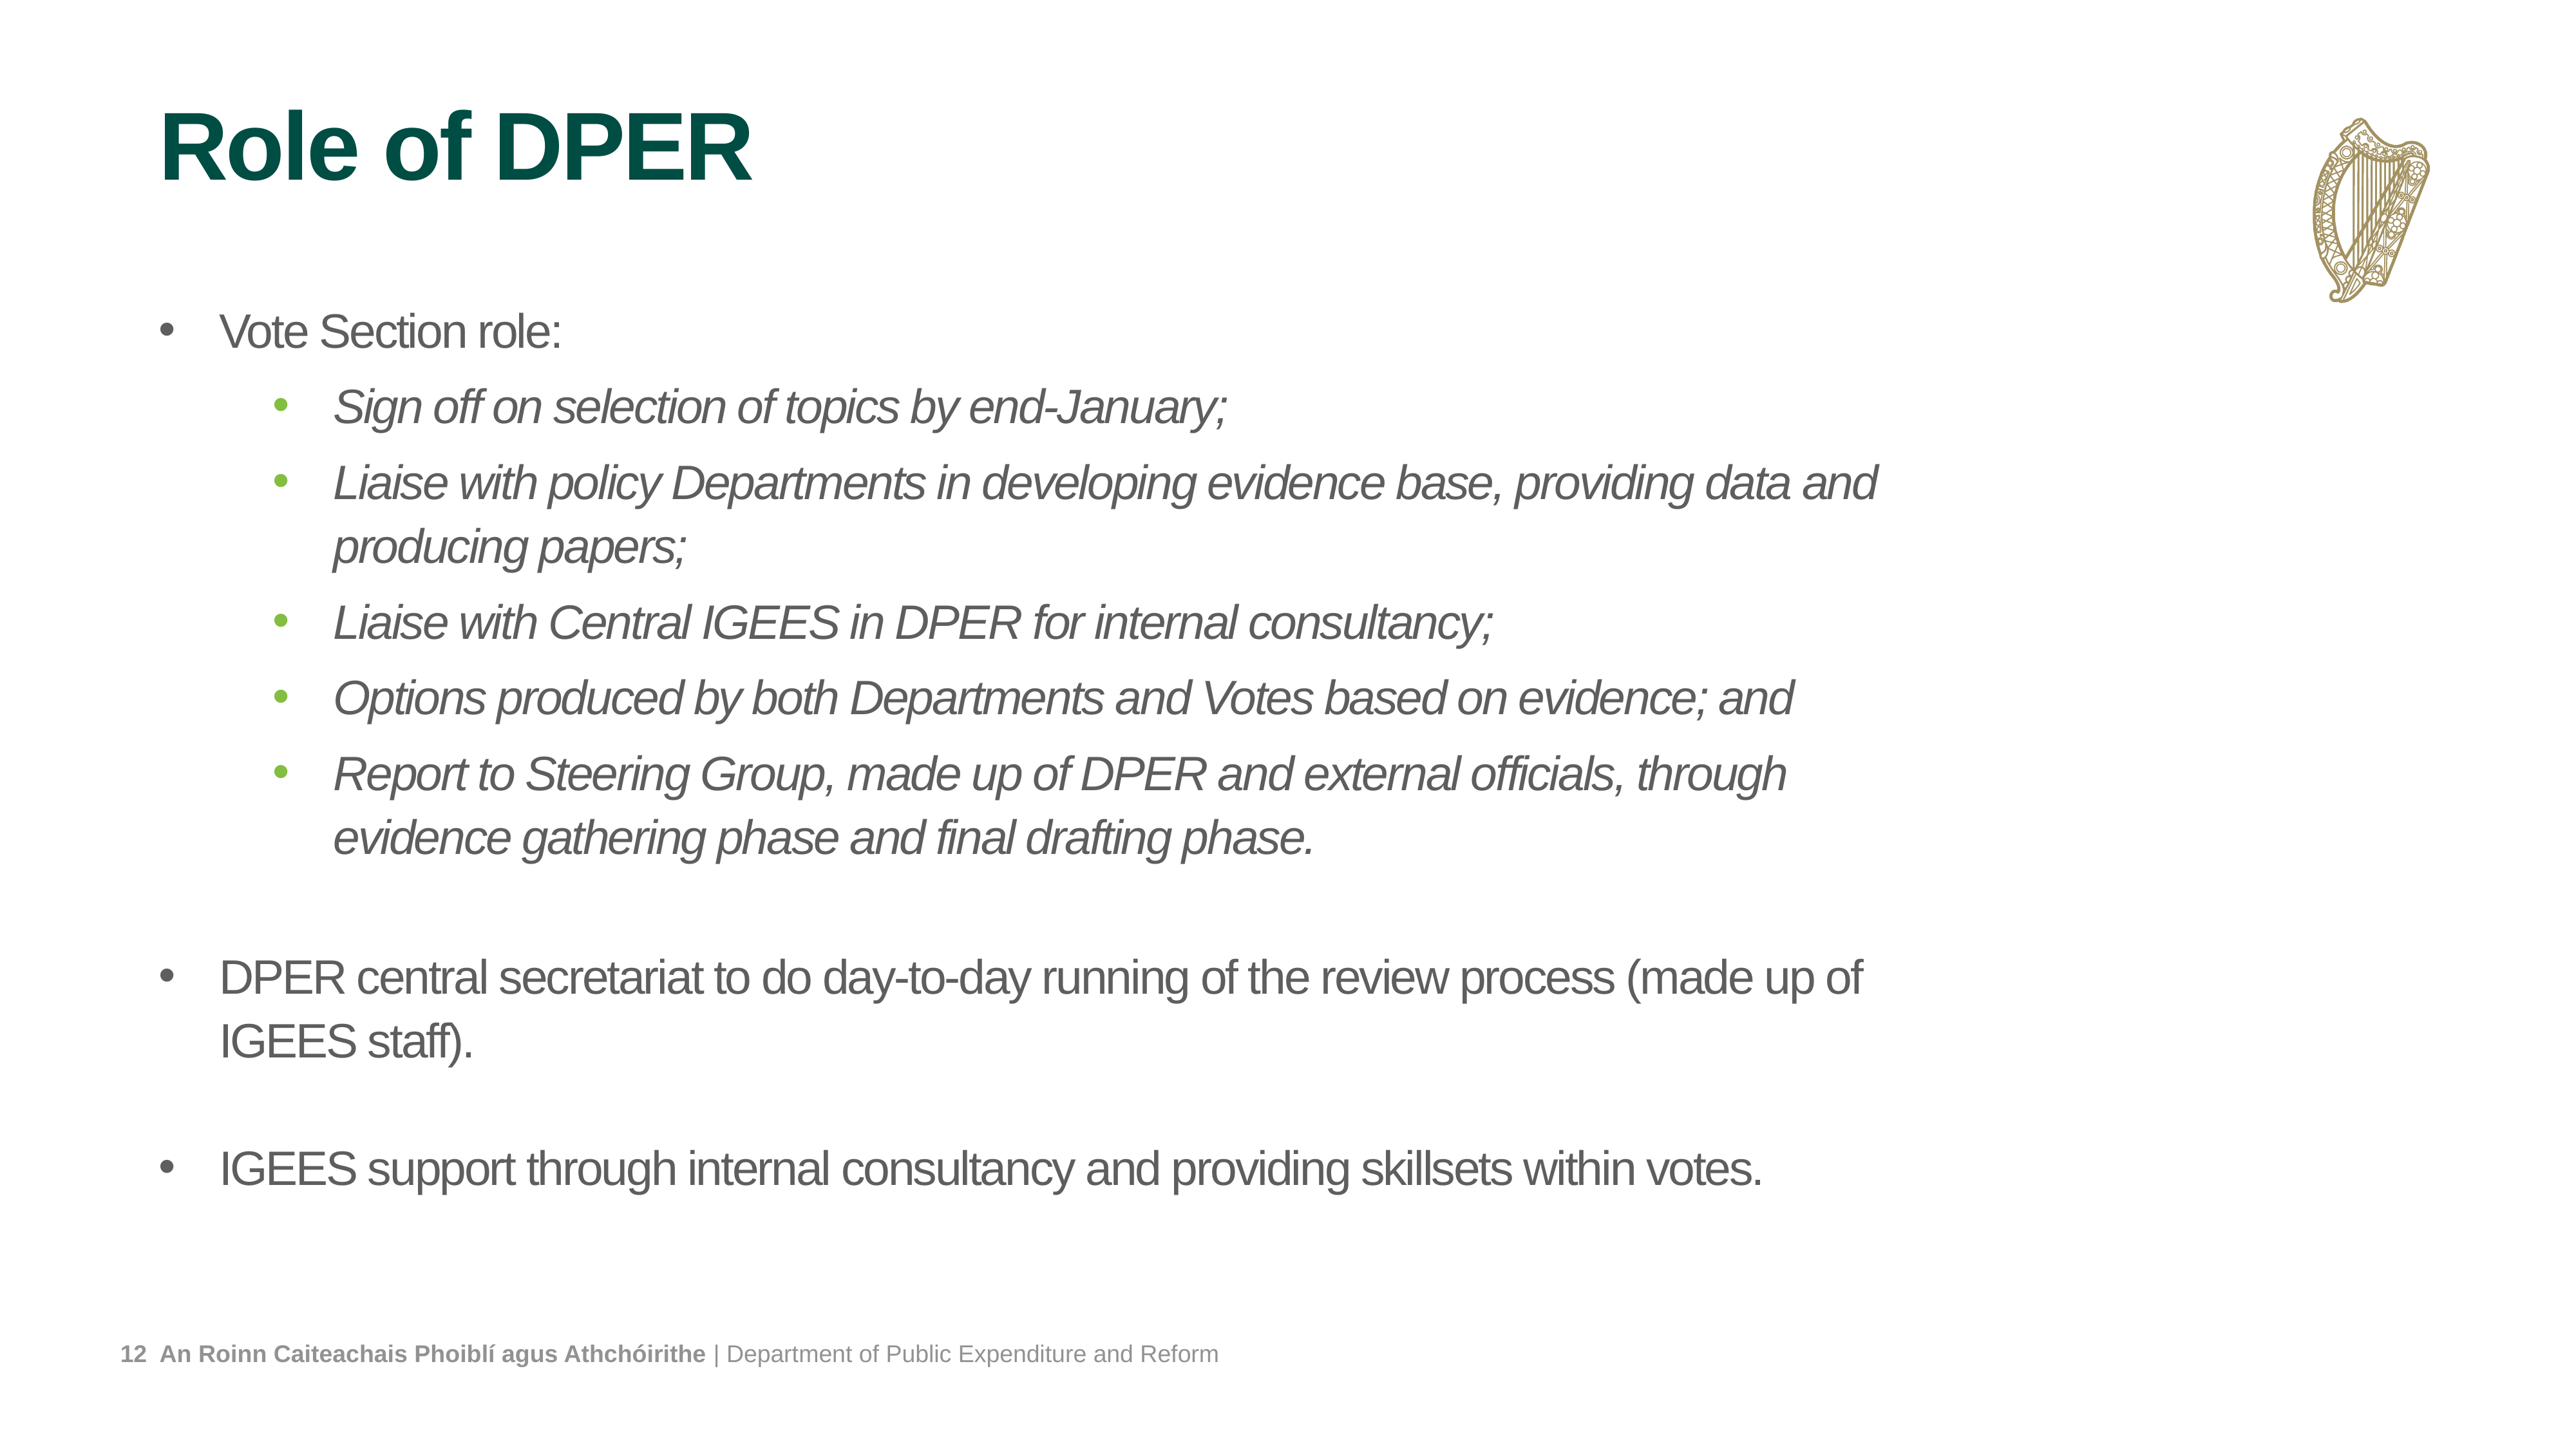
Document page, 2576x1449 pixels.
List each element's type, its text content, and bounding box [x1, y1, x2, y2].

picture [2293, 100, 2449, 313]
title Role of DPER [149, 78, 2186, 306]
list Vote Section role: Sign off on selection of topics by end-January; Liaise with policy Departments in developing evidence base, providing data and producing papers; Liaise with Central IGEES in DPER for internal consultancy; Options produced by both Departments and Votes based on evidence; and Report to Steering Group, made up of DPER and external officials, through evidence gathering phase and final drafting phase. DPER central secretariat to do day-to-day running of the review process (made up of IGEES staff). IGEES support through internal consultancy and providing skillsets within votes. [149, 289, 1887, 1279]
